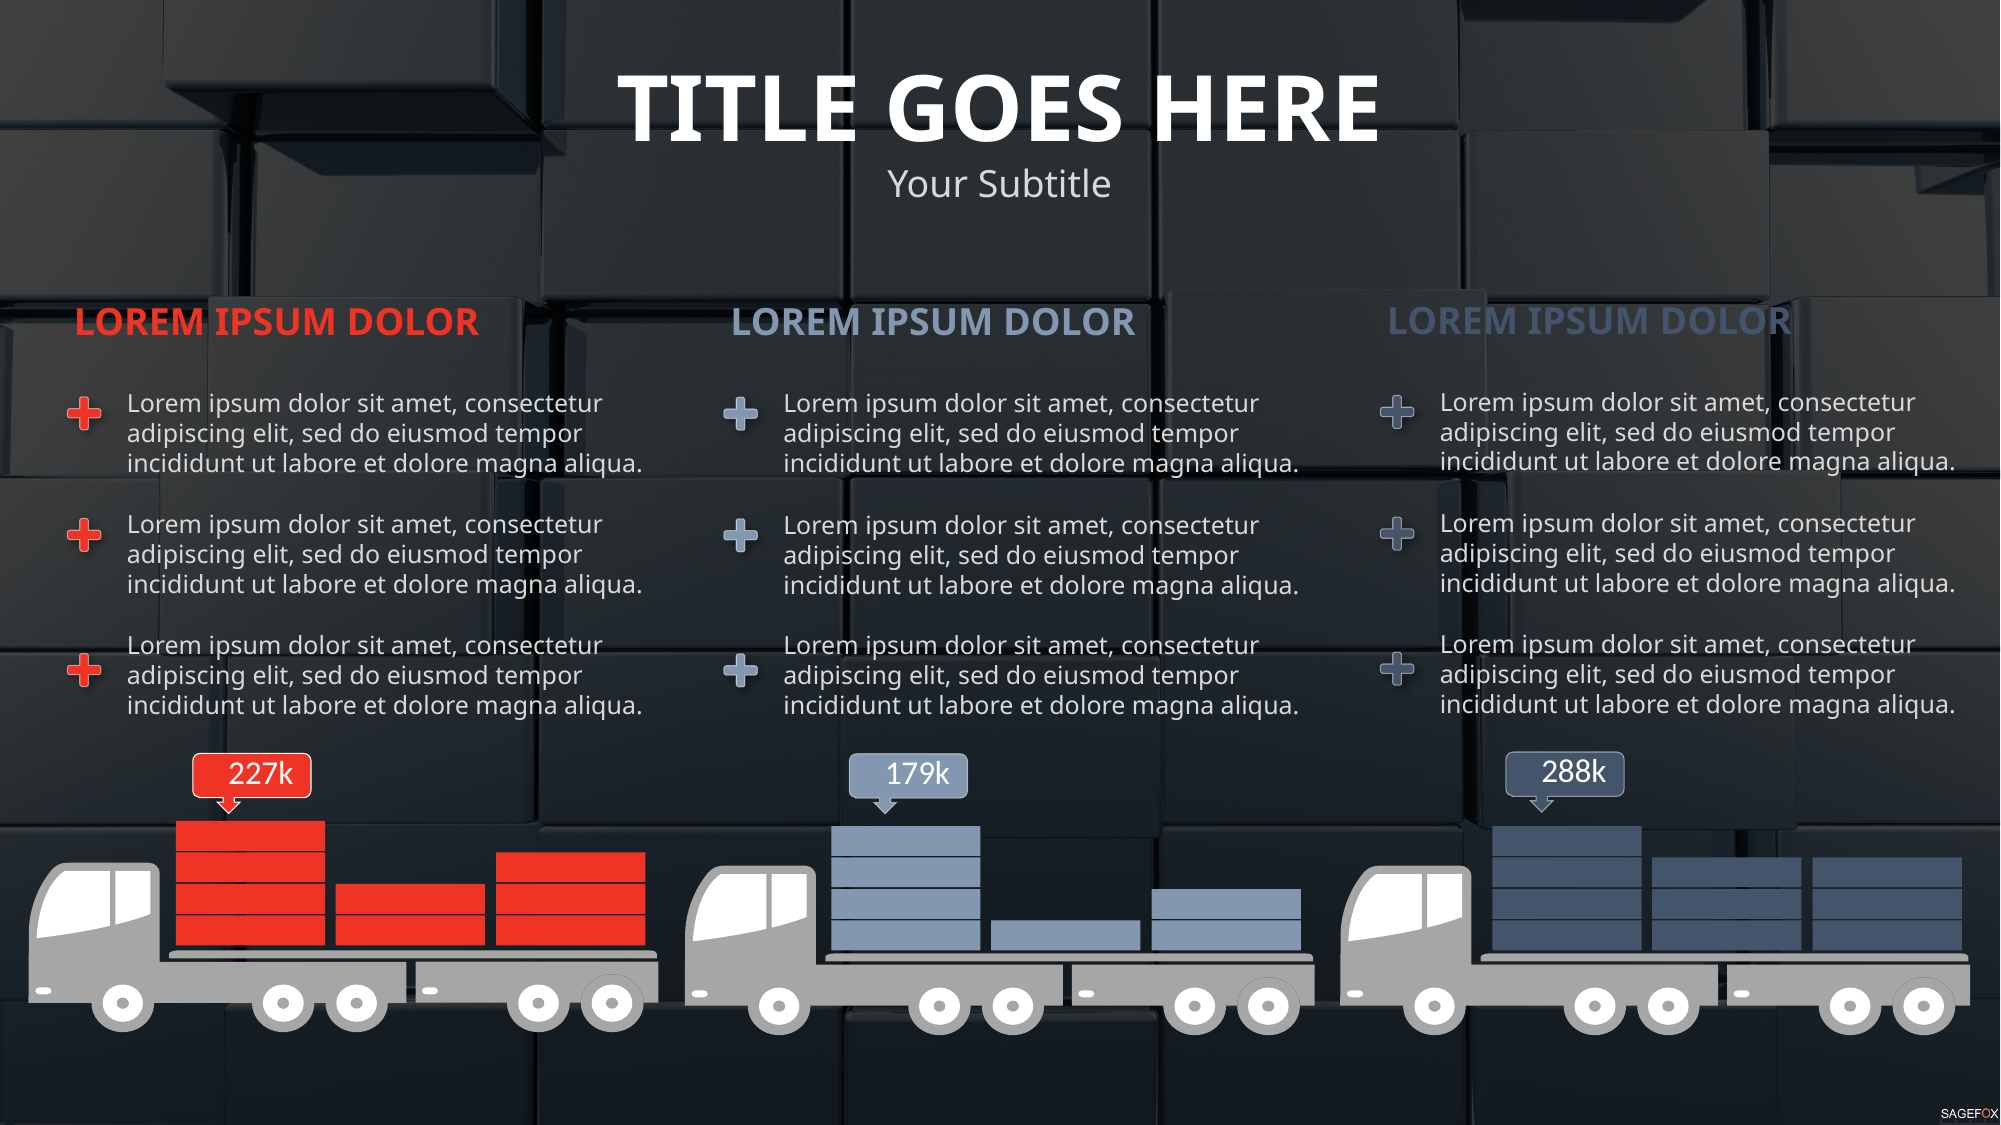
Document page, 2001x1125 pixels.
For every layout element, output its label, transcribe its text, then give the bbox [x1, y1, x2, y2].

text_box TITLE GOES HERE Your Subtitle [548, 42, 1452, 212]
text_box [67, 653, 101, 687]
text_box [1340, 865, 1971, 1036]
text_box [723, 397, 758, 431]
text_box Lorem ipsum dolor sit amet, consectetur adipiscing elit, sed do eiusmod tempor incididunt ut labore et dolore magna aliqua. [1429, 381, 1983, 481]
text_box [831, 857, 981, 865]
text_box LOREM IPSUM DOLOR [1372, 289, 1832, 349]
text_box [1505, 742, 1639, 813]
text_box [67, 396, 101, 430]
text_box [192, 743, 326, 814]
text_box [684, 865, 1315, 1036]
text_box Lorem ipsum dolor sit amet, consectetur adipiscing elit, sed do eiusmod tempor incididunt ut labore et dolore magna aliqua. [116, 504, 670, 604]
text_box [1380, 395, 1414, 429]
text_box [1652, 857, 1802, 865]
text_box [723, 653, 758, 687]
text_box Lorem ipsum dolor sit amet, consectetur adipiscing elit, sed do eiusmod tempor incididunt ut labore et dolore magna aliqua. [773, 624, 1327, 725]
text_box [67, 518, 101, 552]
text_box [1492, 826, 1642, 856]
text_box [175, 852, 326, 862]
text_box Lorem ipsum dolor sit amet, consectetur adipiscing elit, sed do eiusmod tempor incididunt ut labore et dolore magna aliqua. [1429, 623, 1983, 724]
text_box Lorem ipsum dolor sit amet, consectetur adipiscing elit, sed do eiusmod tempor incididunt ut labore et dolore magna aliqua. [773, 504, 1327, 605]
text_box [175, 820, 326, 851]
text_box [1380, 652, 1414, 686]
text_box LOREM IPSUM DOLOR [59, 290, 519, 351]
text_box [849, 744, 982, 814]
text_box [28, 862, 659, 1033]
text_box [1380, 517, 1414, 551]
text_box [496, 852, 646, 862]
text_box [723, 518, 758, 552]
text_box [1492, 857, 1642, 865]
text_box [1812, 857, 1962, 865]
text_box Lorem ipsum dolor sit amet, consectetur adipiscing elit, sed do eiusmod tempor incididunt ut labore et dolore magna aliqua. [1429, 502, 1983, 603]
text_box LOREM IPSUM DOLOR [715, 290, 1175, 351]
picture [0, 0, 2001, 1125]
text_box Lorem ipsum dolor sit amet, consectetur adipiscing elit, sed do eiusmod tempor incididunt ut labore et dolore magna aliqua. [116, 624, 670, 725]
text_box [831, 826, 981, 856]
text_box Lorem ipsum dolor sit amet, consectetur adipiscing elit, sed do eiusmod tempor incididunt ut labore et dolore magna aliqua. [773, 382, 1327, 483]
text_box Lorem ipsum dolor sit amet, consectetur adipiscing elit, sed do eiusmod tempor incididunt ut labore et dolore magna aliqua. [116, 382, 670, 483]
